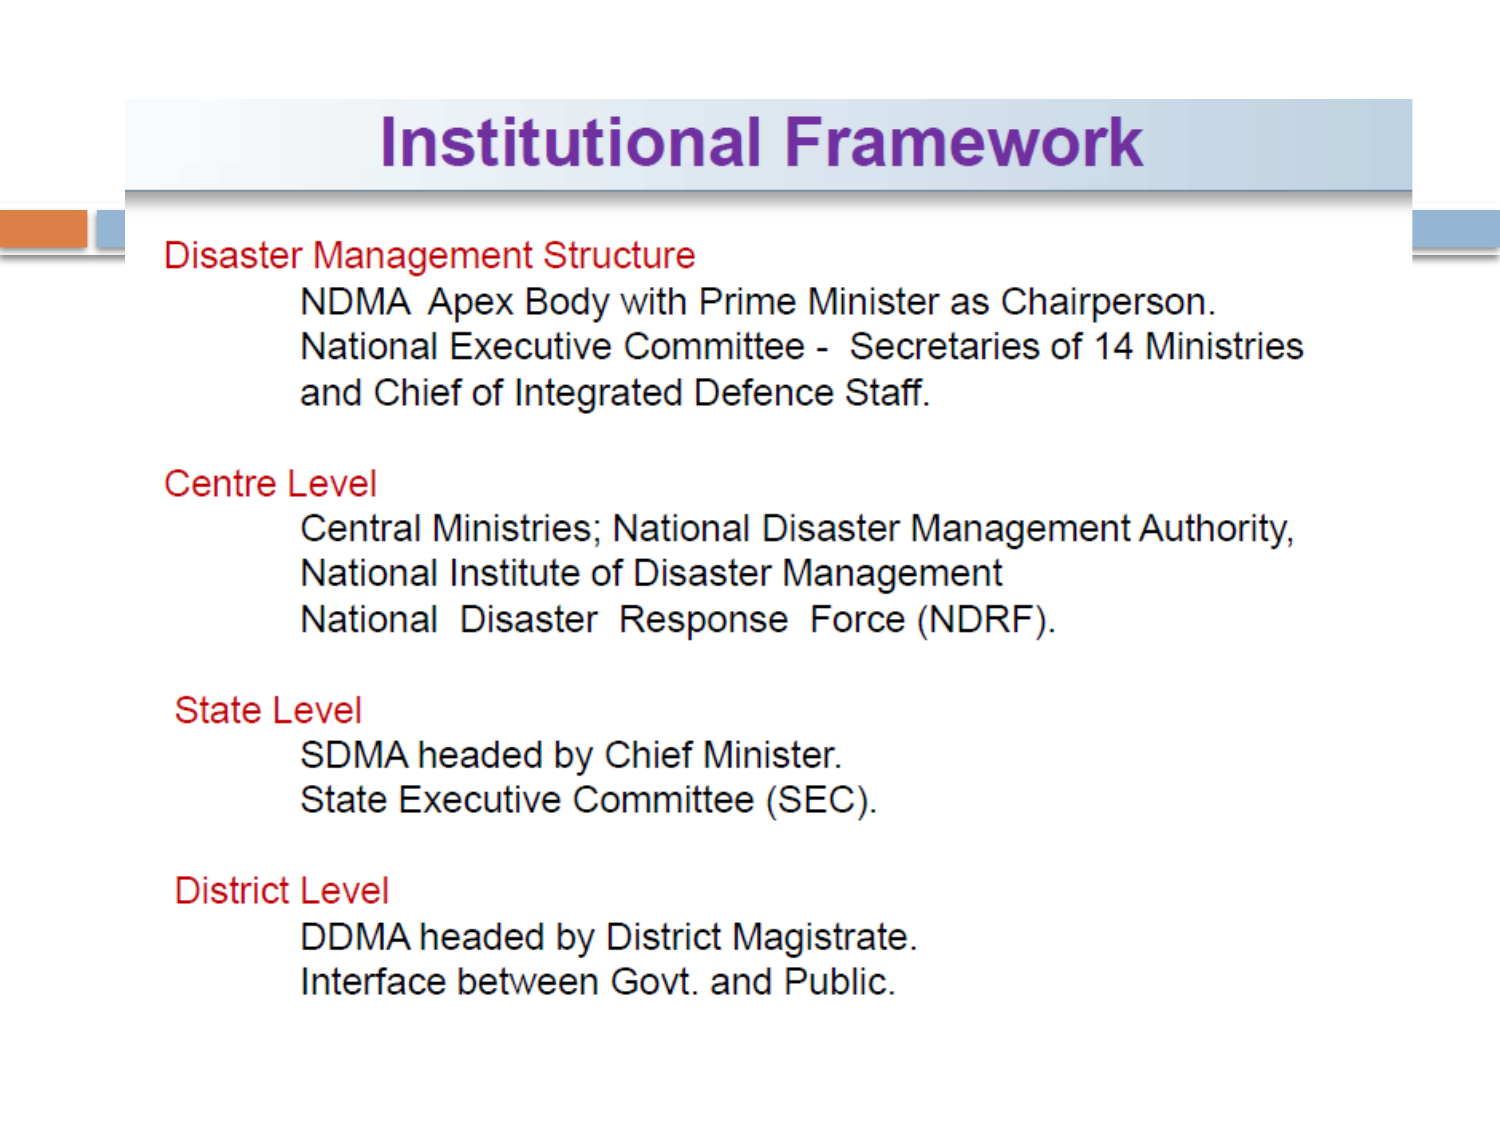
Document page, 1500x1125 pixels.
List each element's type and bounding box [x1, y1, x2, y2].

list [124, 99, 1413, 1035]
